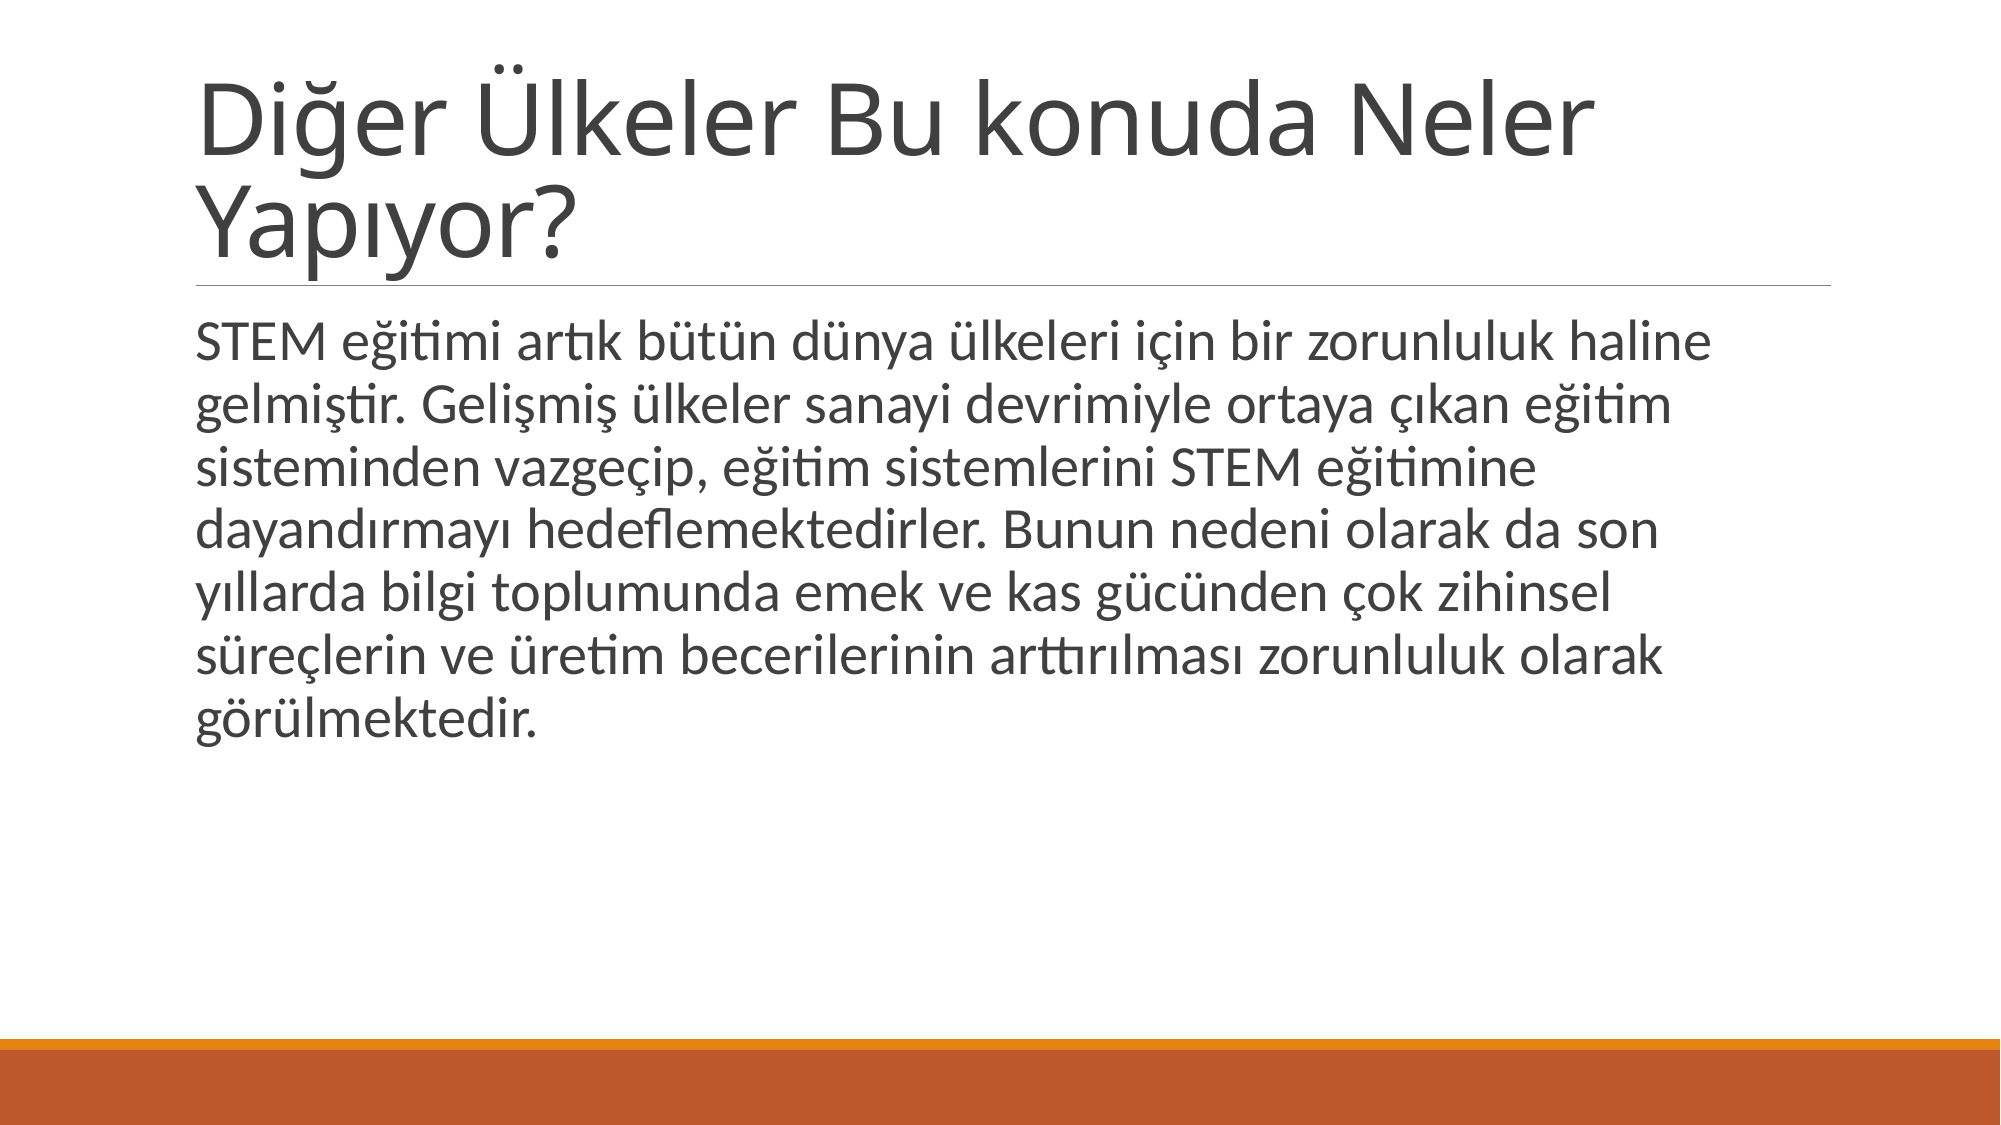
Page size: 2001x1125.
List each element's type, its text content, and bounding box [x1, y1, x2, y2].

title Diğer Ülkeler Bu konuda Neler Yapıyor? [180, 47, 1830, 285]
list STEM eğitimi artık bütün dünya ülkeleri için bir zorunluluk haline gelmiştir. Gelişmiş ülkeler sanayi devrimiyle ortaya çıkan eğitim sisteminden vazgeçip, eğitim sistemlerini STEM eğitimine dayandırmayı hedeflemektedirler. Bunun nedeni olarak da son yıllarda bilgi toplumunda emek ve kas gücünden çok zihinsel süreçlerin ve üretim becerilerinin arttırılması zorunluluk olarak görülmektedir. [180, 302, 1830, 963]
